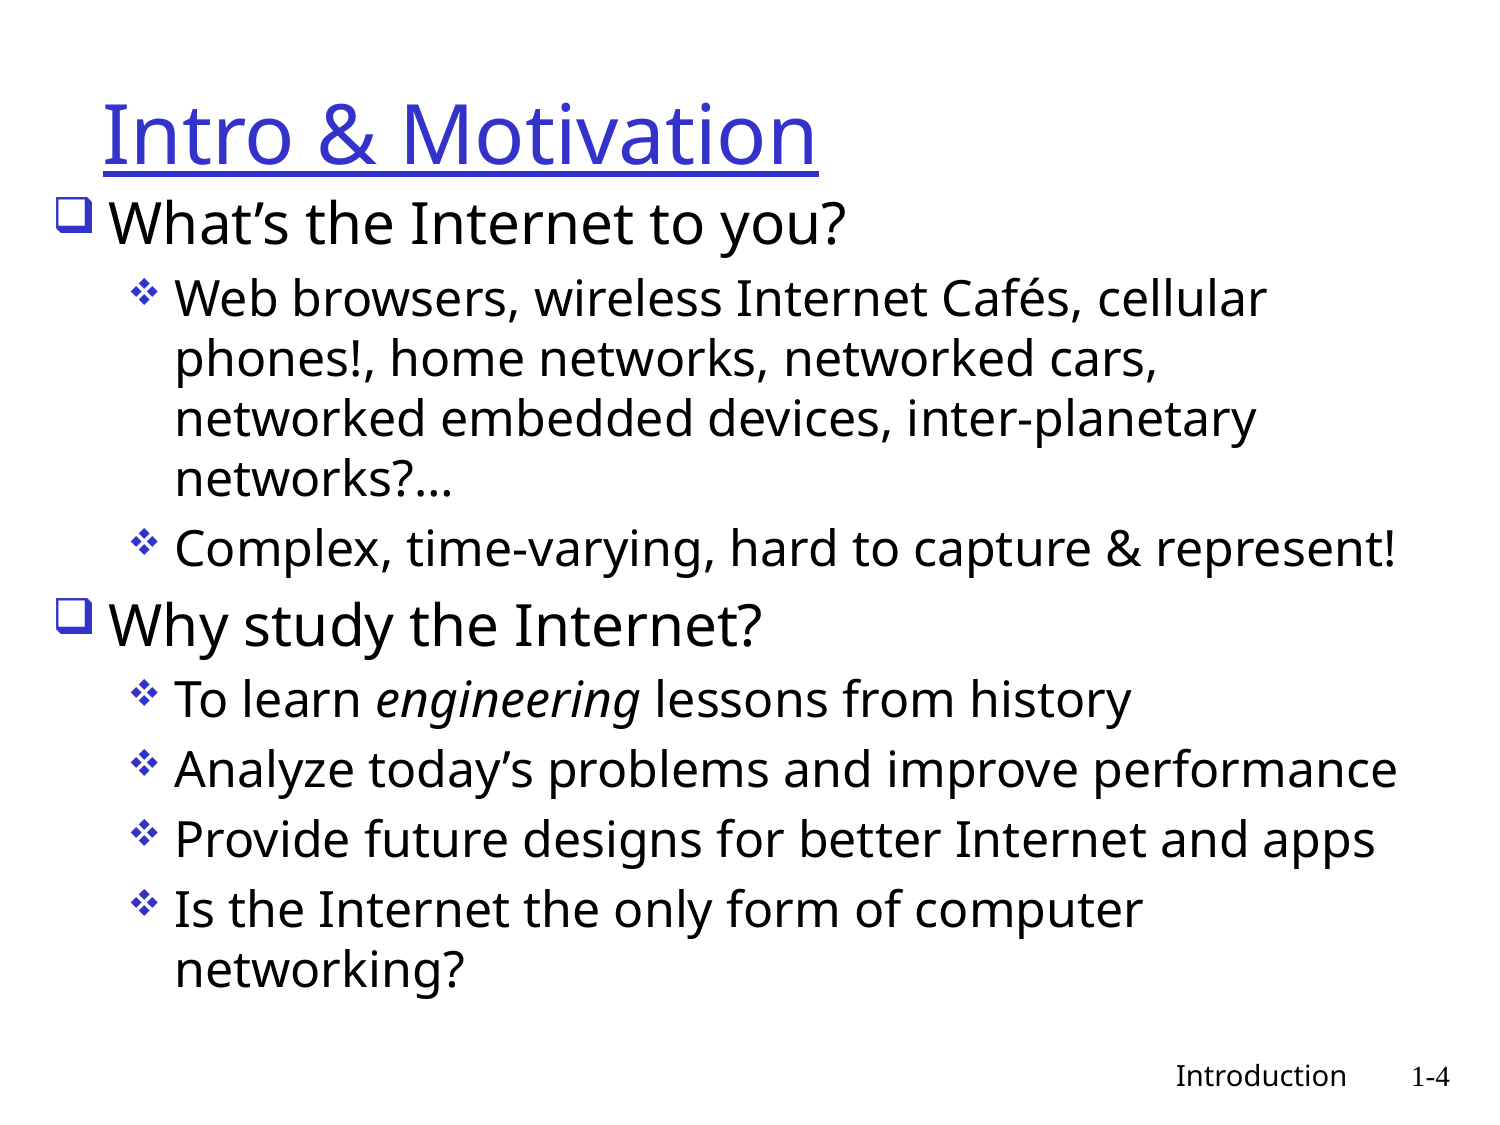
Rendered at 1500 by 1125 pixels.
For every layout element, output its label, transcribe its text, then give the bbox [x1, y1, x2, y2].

title Intro & Motivation [87, 37, 1363, 178]
footer Introduction [887, 1049, 1362, 1125]
list What’s the Internet to you? Web browsers, wireless Internet Cafés, cellular phones!, home networks, networked cars, networked embedded devices, inter-planetary networks?… Complex, time-varying, hard to capture & represent! Why study the Internet? To learn engineering lessons from history Analyze today’s problems and improve performance Provide future designs for better Internet and apps Is the Internet the only form of computer networking? [37, 178, 1440, 942]
slide_number 1-4 [1362, 1049, 1466, 1125]
